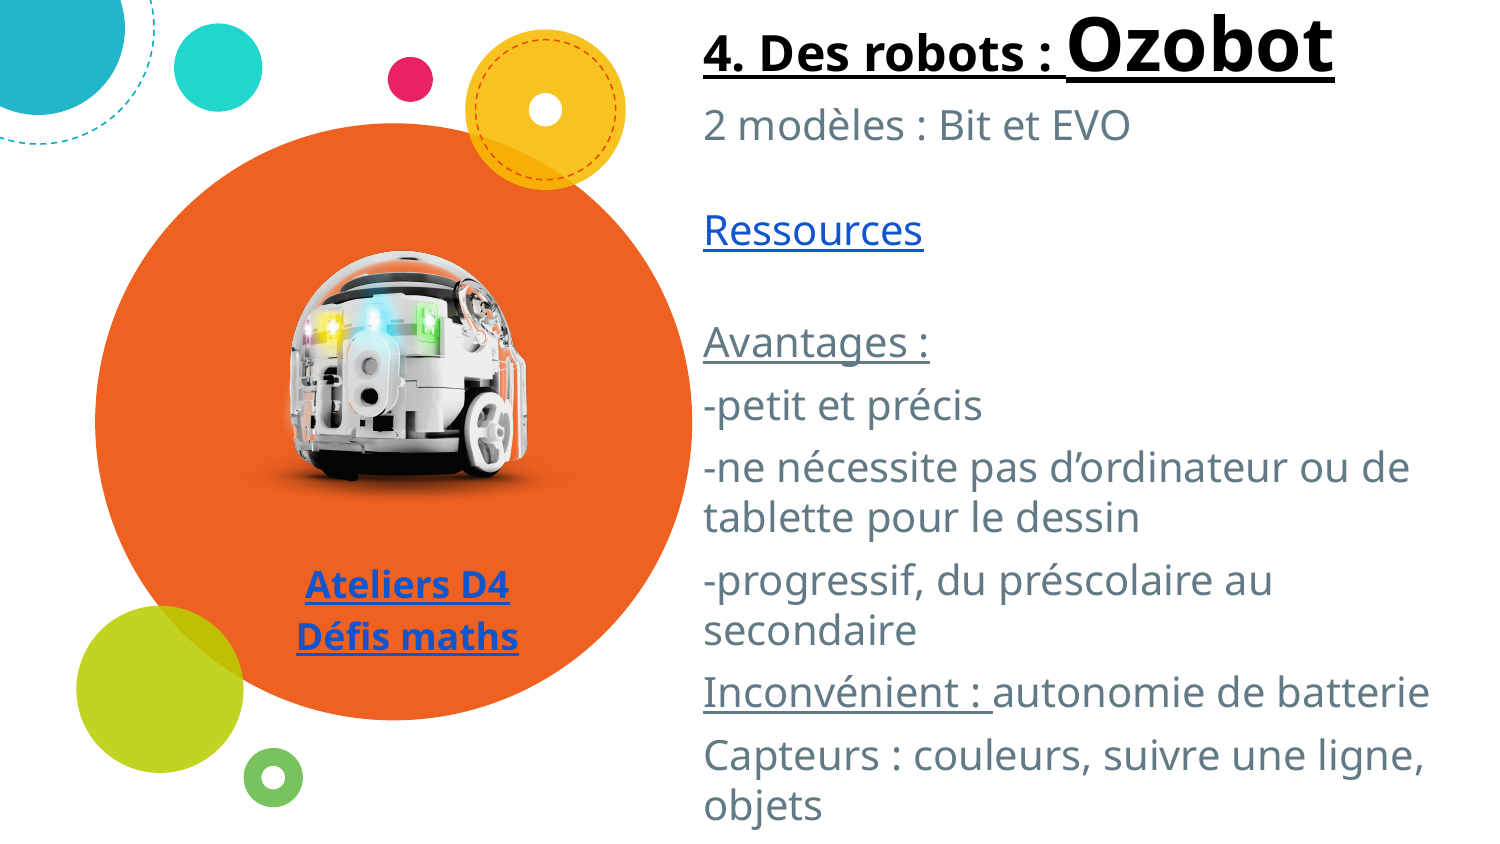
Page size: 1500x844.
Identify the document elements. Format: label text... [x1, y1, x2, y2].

text_box Ateliers D4 Défis maths [253, 572, 562, 693]
picture [208, 166, 606, 564]
list 4. Des robots : Ozobot 2 modèles : Bit et EVO Ressources Avantages : -petit et précis -ne nécessite pas d’ordinateur ou de tablette pour le dessin -progressif, du préscolaire au secondaire Inconvénient : autonomie de batterie Capteurs : couleurs, suivre une ligne, objets [688, 0, 1482, 844]
